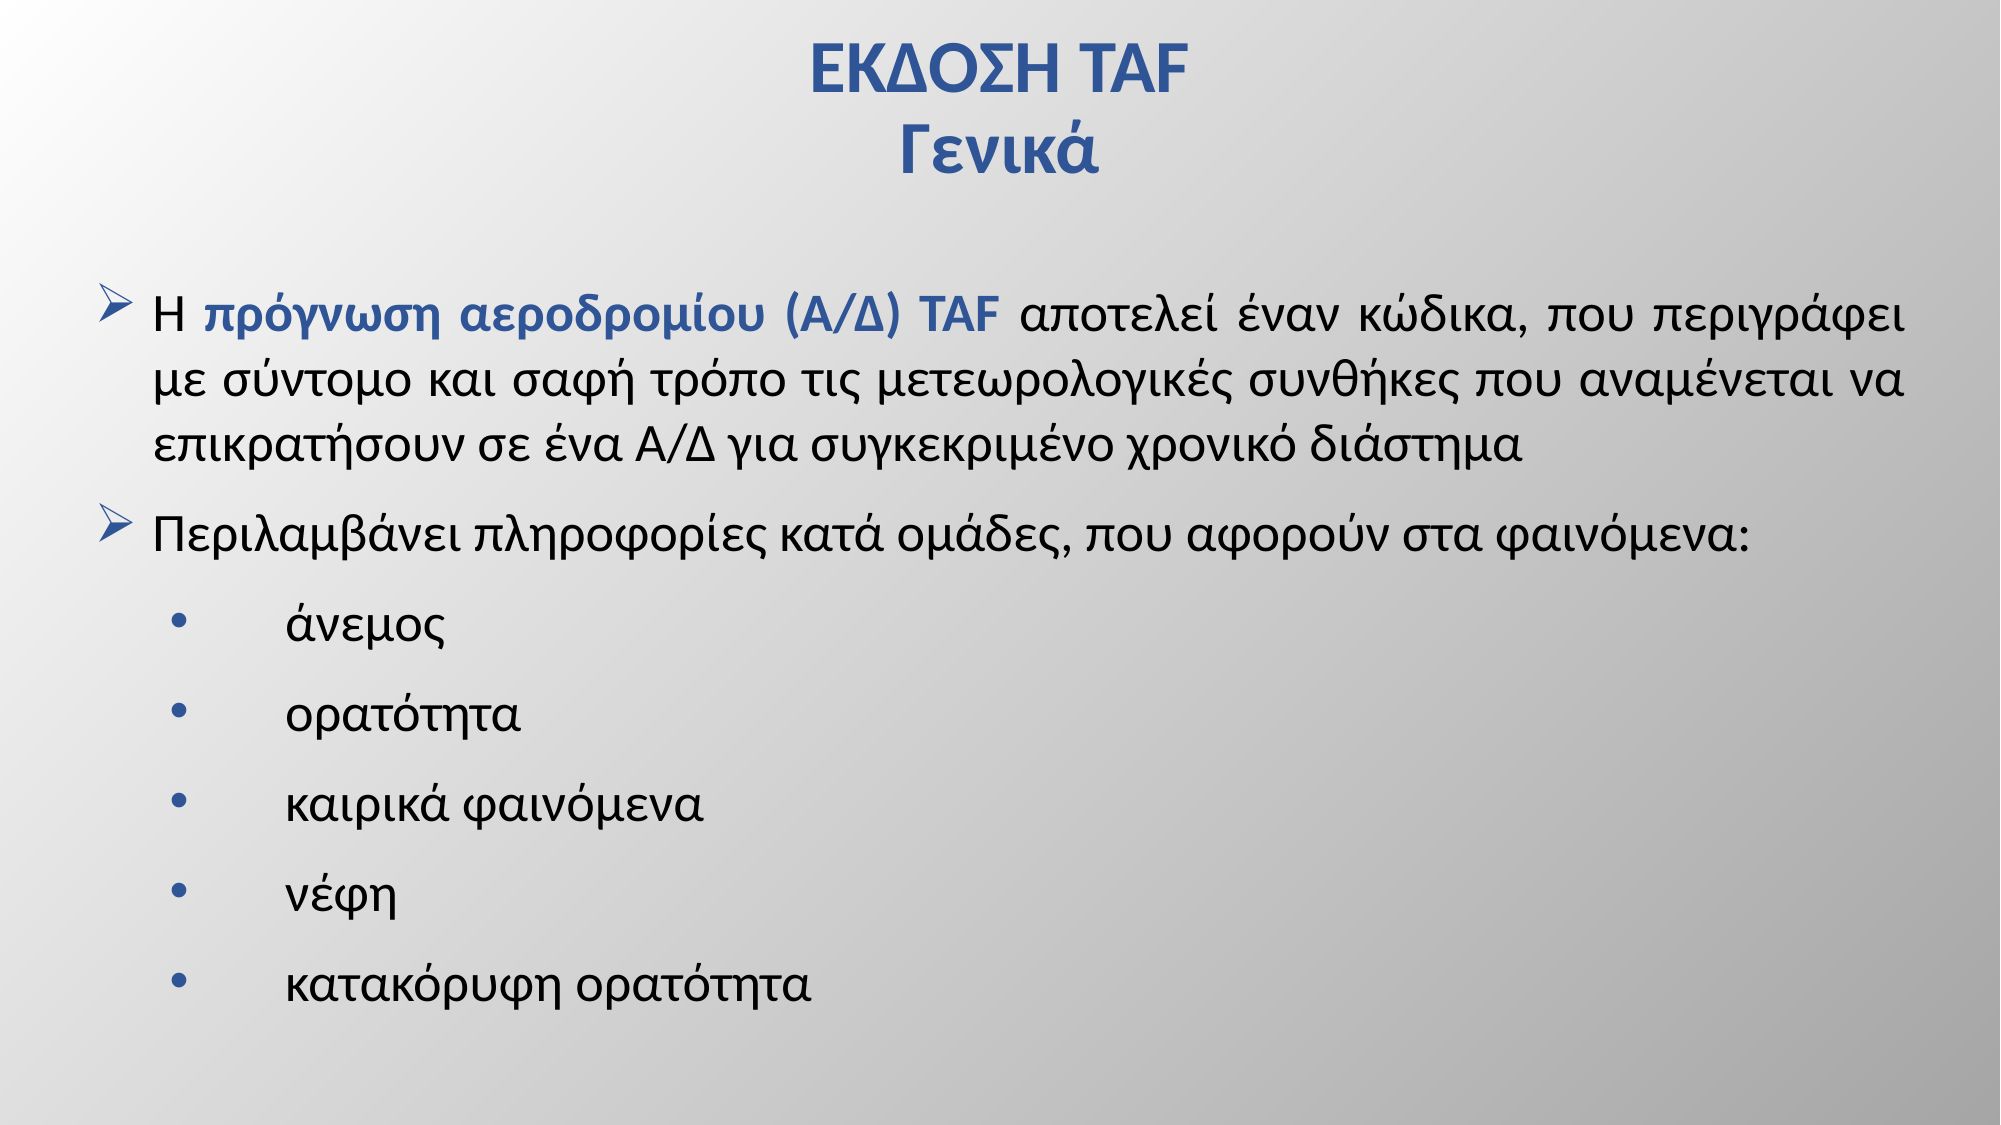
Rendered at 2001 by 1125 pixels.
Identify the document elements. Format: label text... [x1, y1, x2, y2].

title ΕΚΔΟΣΗ TAF Γενικά [0, 0, 2000, 218]
list Η πρόγνωση αεροδρομίου (Α/Δ) TAF αποτελεί έναν κώδικα, που περιγράφει με σύντομο και σαφή τρόπο τις μετεωρολογικές συνθήκες που αναμένεται να επικρατήσουν σε ένα Α/Δ για συγκεκριμένο χρονικό διάστημα Περιλαμβάνει πληροφορίες κατά ομάδες, που αφορούν στα φαινόμενα: άνεμος ορατότητα καιρικά φαινόμενα νέφη κατακόρυφη ορατότητα [79, 269, 1923, 984]
